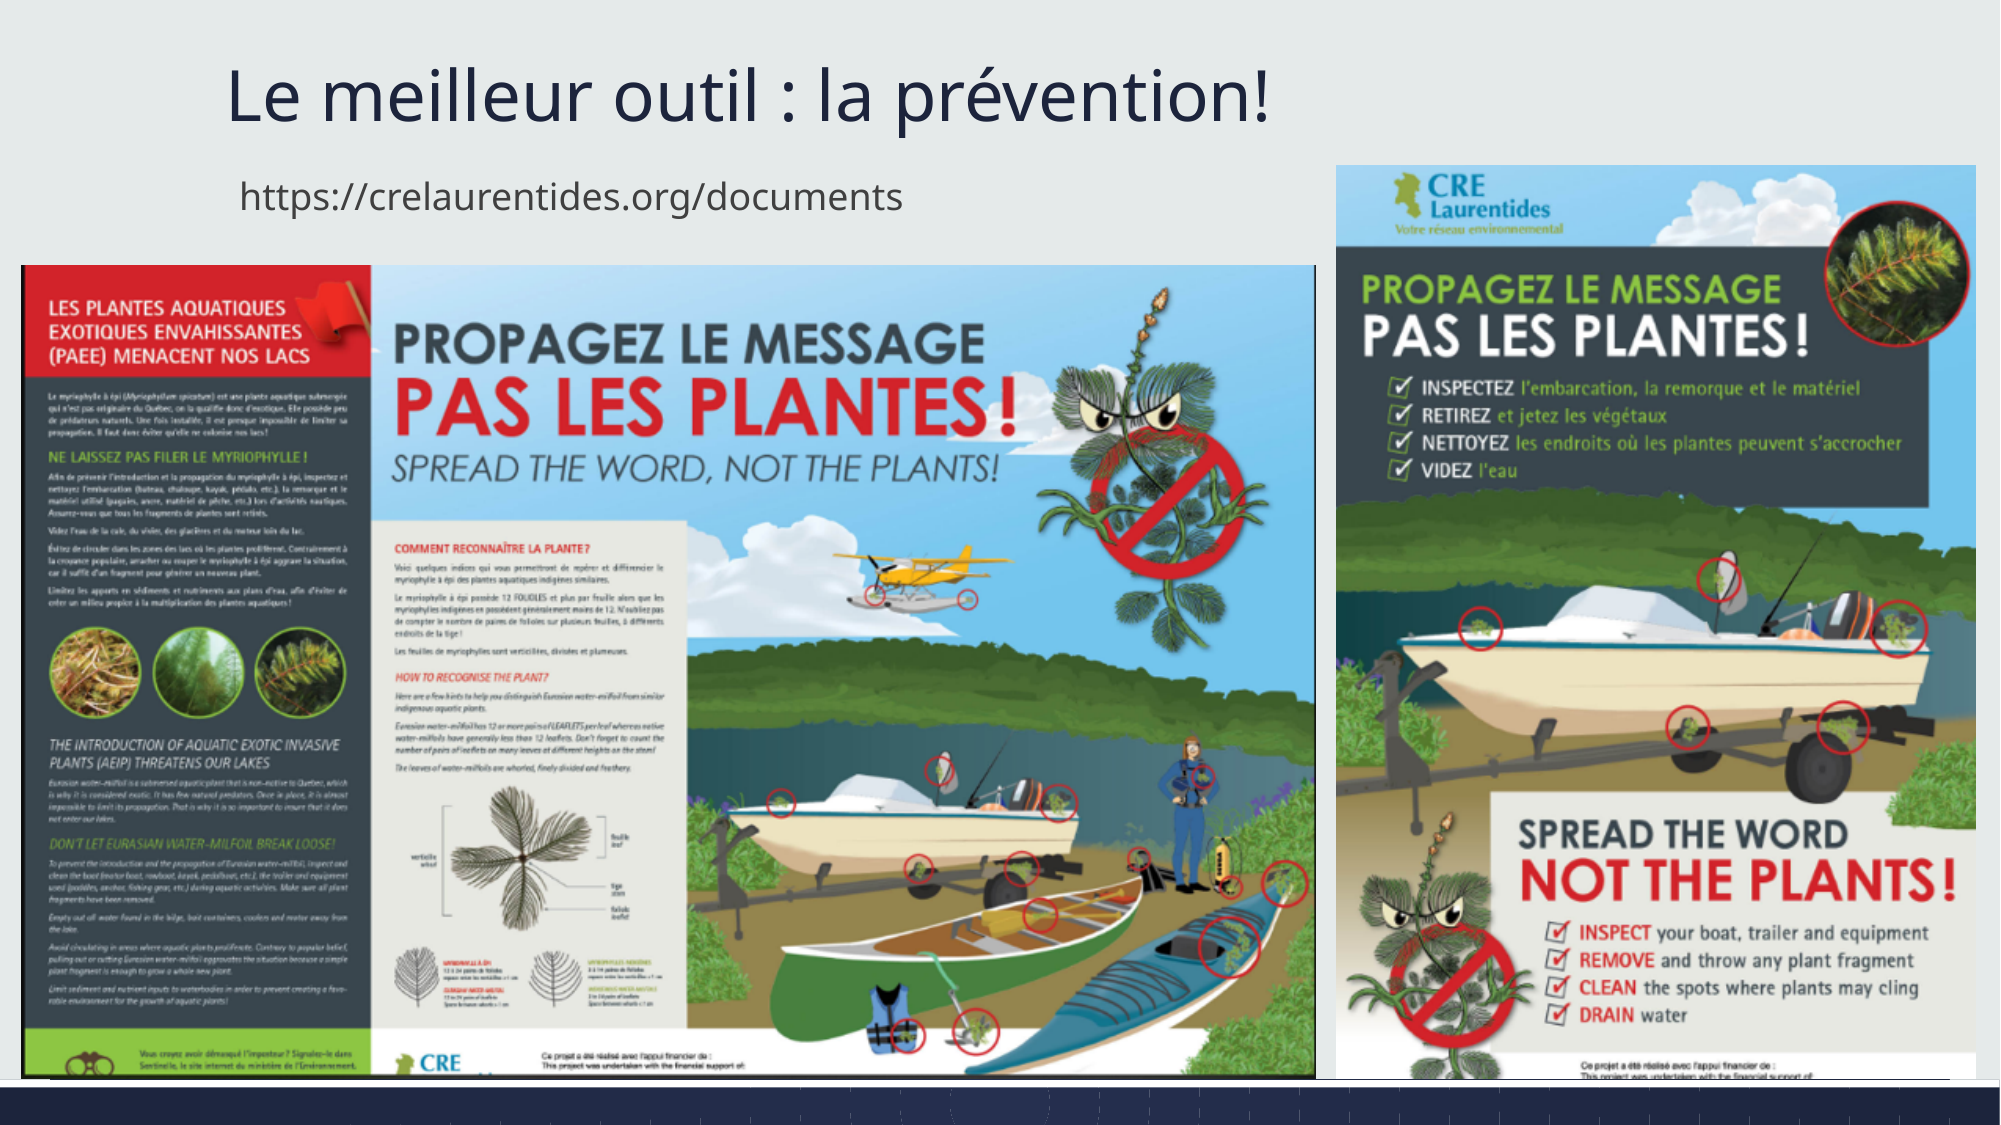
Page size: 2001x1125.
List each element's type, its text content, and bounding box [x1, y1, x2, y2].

picture [20, 265, 1316, 1079]
title Le meilleur outil : la prévention! [209, 0, 1770, 145]
text_box https://crelaurentides.org/documents [224, 165, 919, 225]
picture [1336, 165, 1976, 1079]
